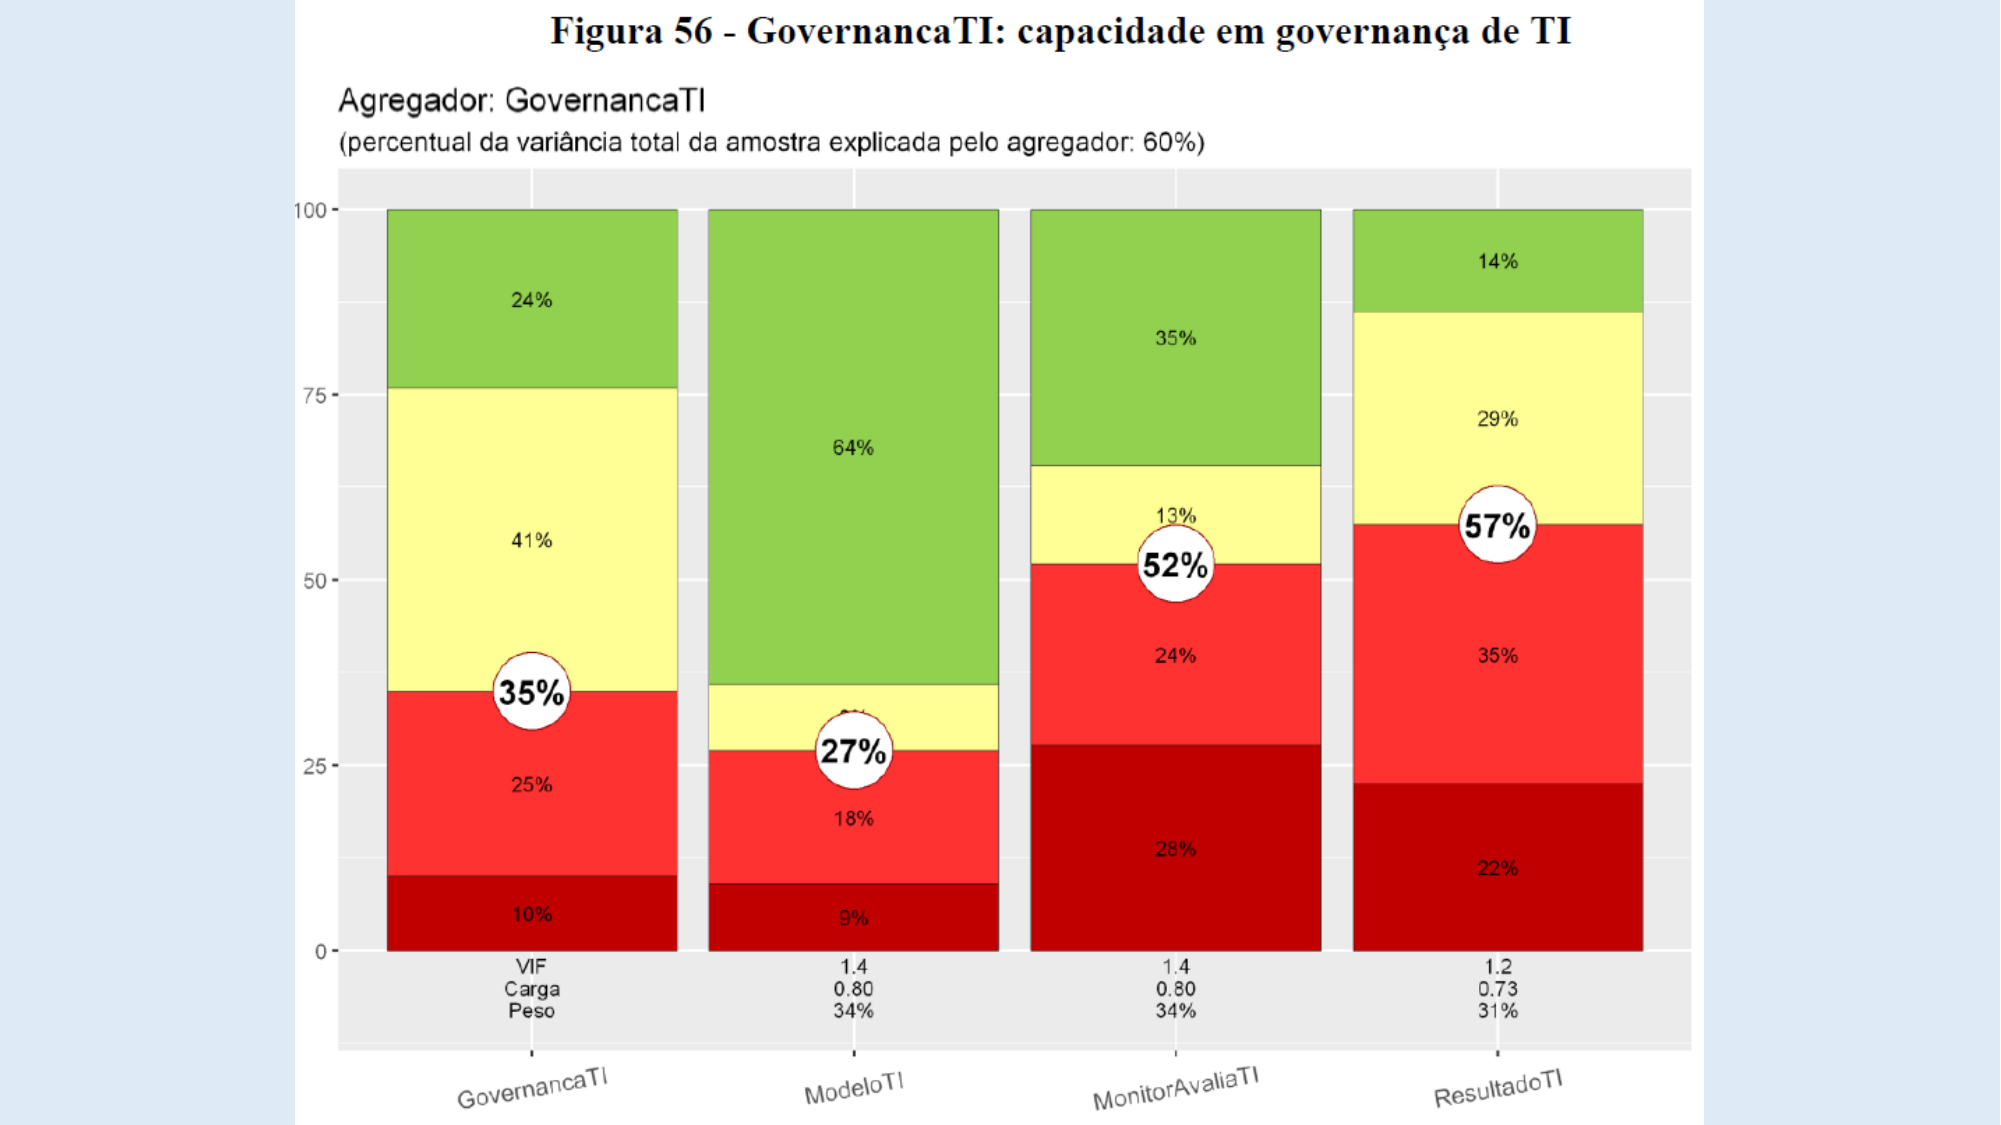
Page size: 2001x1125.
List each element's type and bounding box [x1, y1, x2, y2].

picture [295, 0, 1704, 1125]
